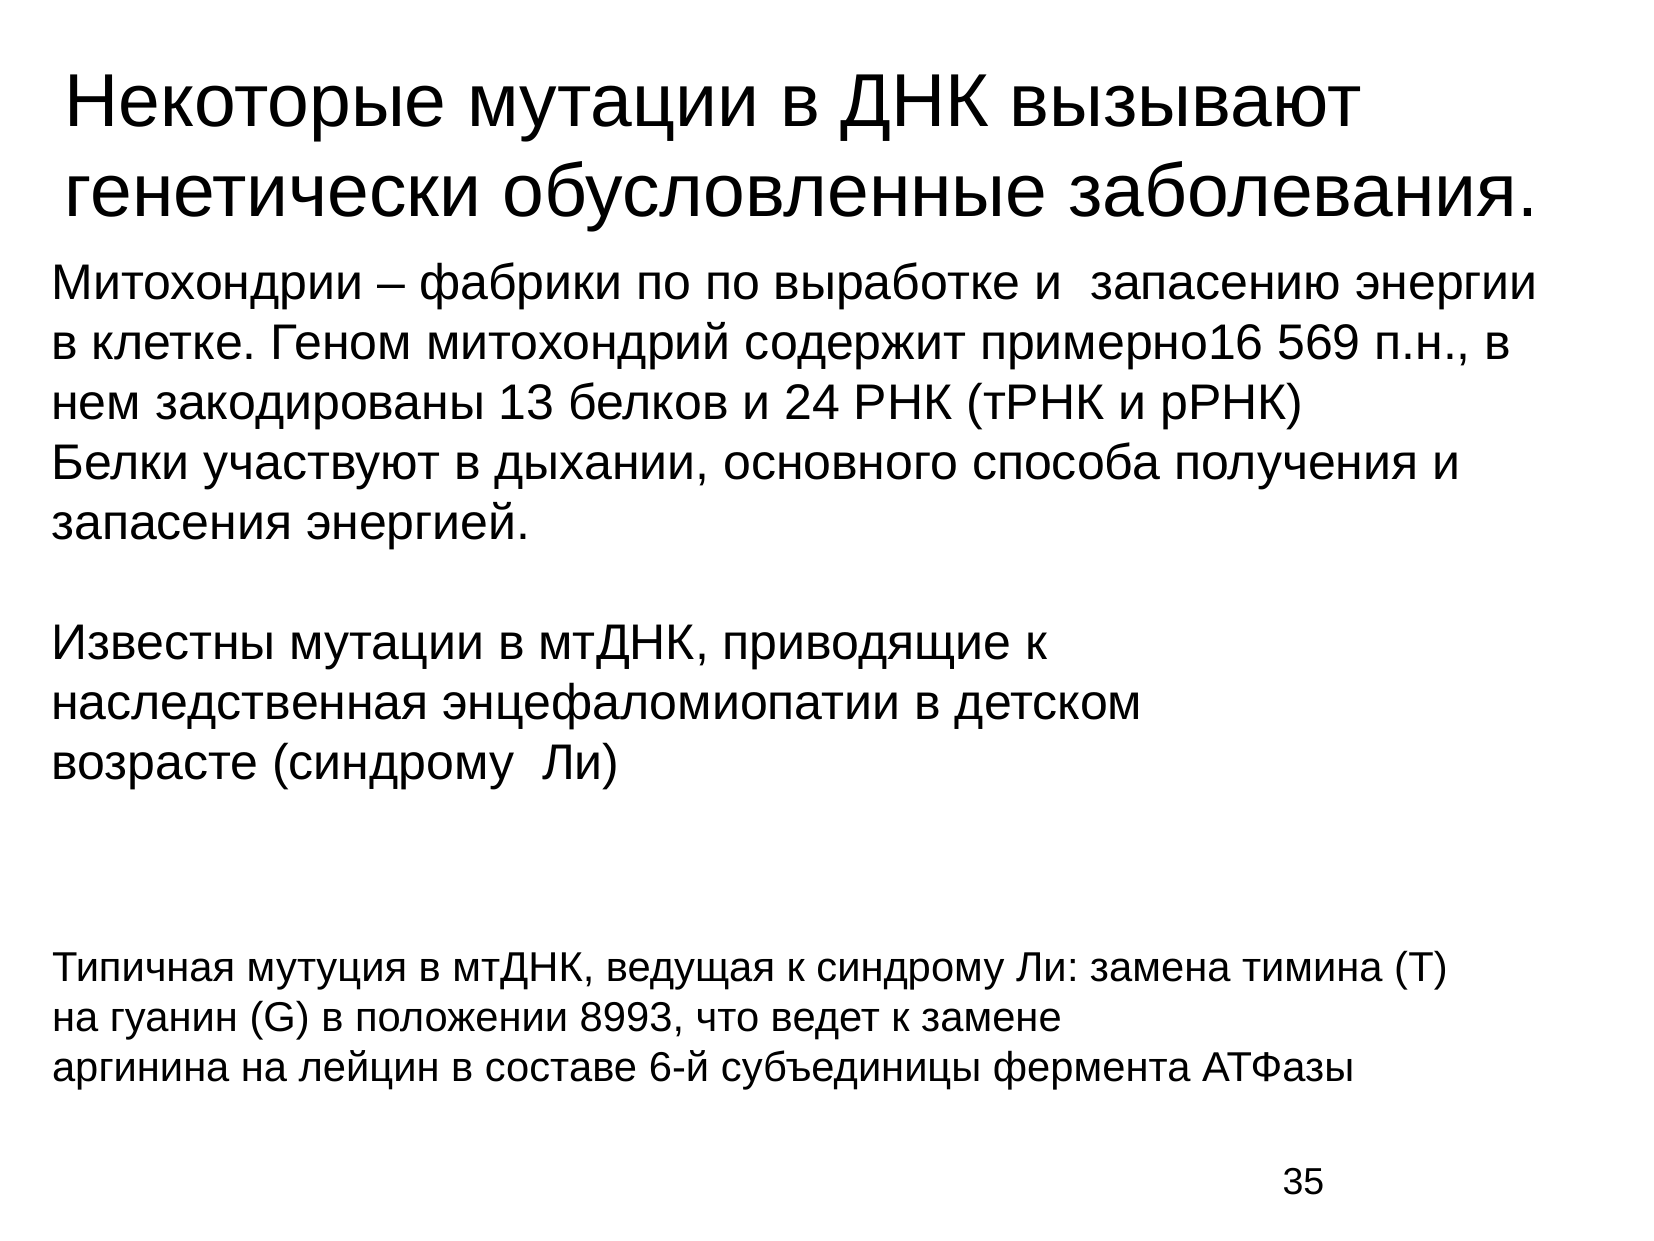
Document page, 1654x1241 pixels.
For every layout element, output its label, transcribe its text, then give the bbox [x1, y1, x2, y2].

text_box Типичная мутуция в мтДНК, ведущая к синдрому Ли: замена тимина (T) на гуанин (G) в положении 8993, что ведет к замене аргинина на лейцин в составе 6-й субъединицы фермента АТФазы [37, 932, 1644, 1148]
title Некоторые мутации в ДНК вызывают генетически обусловленные заболевания. [64, 21, 1596, 262]
text_box Митохондрии – фабрики по по выработке и запасению энергии в клетке. Геном митохондрий содержит примерно16 569 п.н., в нем закодированы 13 белков и 24 РНК (тРНК и рРНК) Белки участвуют в дыхании, основного способа получения и запасения энергией. Известны мутации в мтДНК, приводящие к наследственная энцефаломиопатии в детском возрасте (синдрому Ли) [36, 242, 1593, 797]
slide_number 35 [1267, 1149, 1654, 1216]
